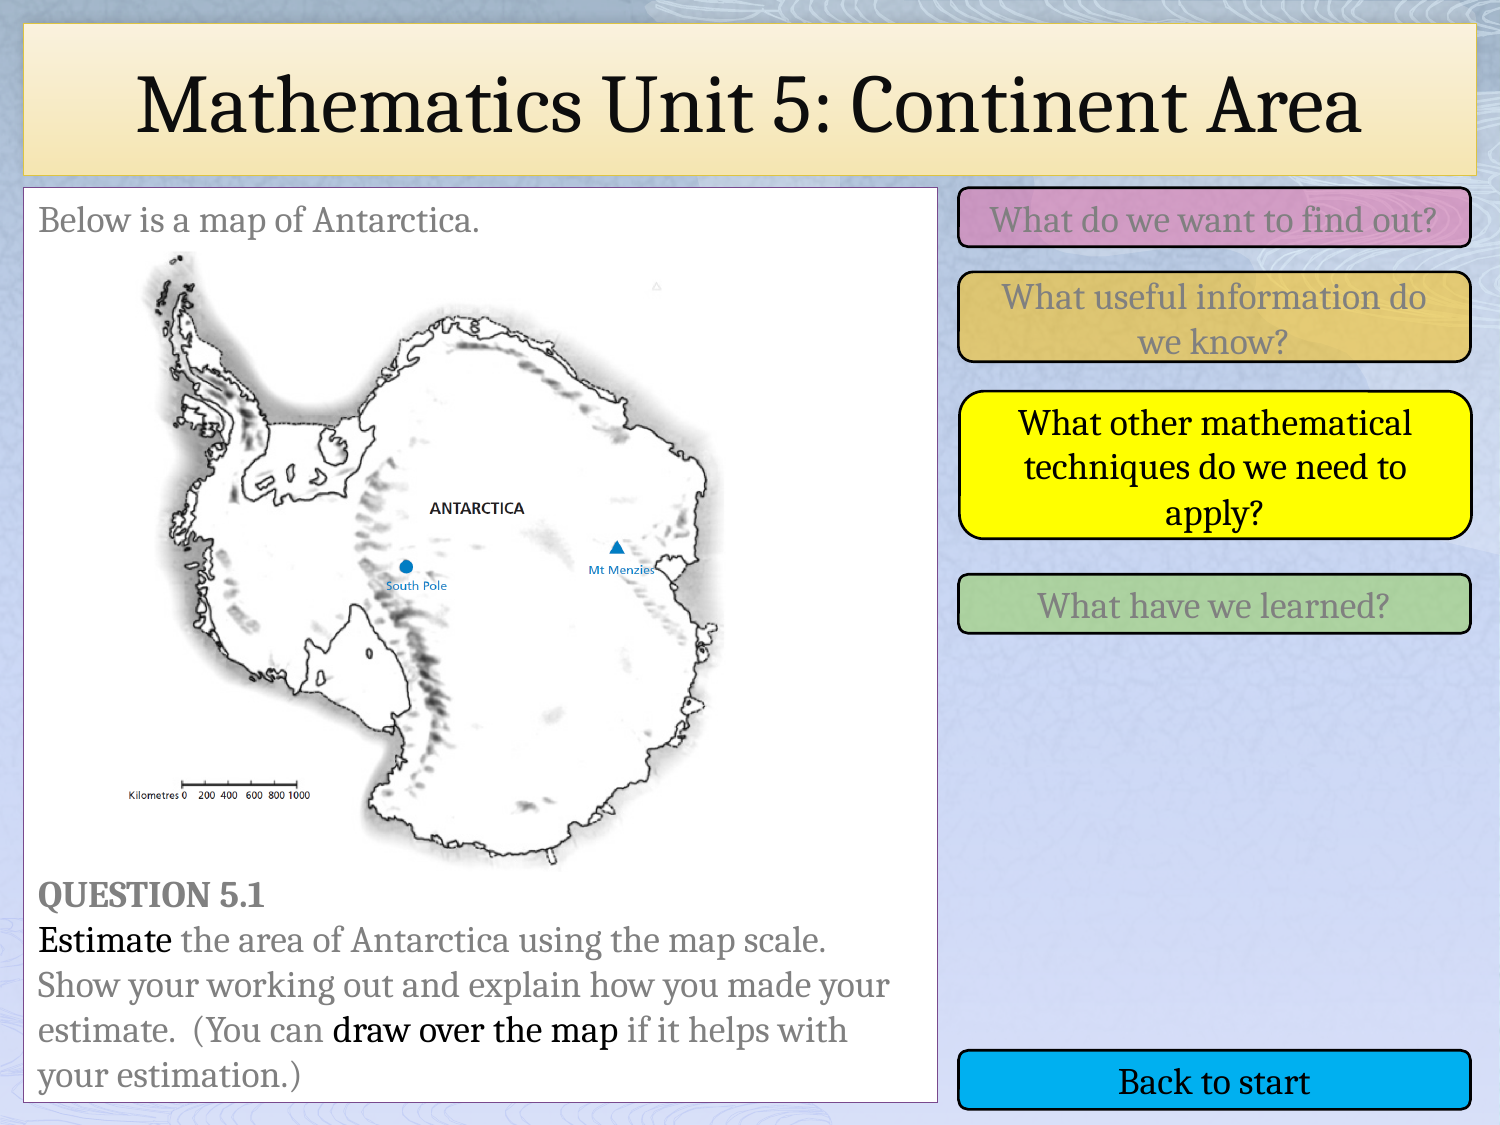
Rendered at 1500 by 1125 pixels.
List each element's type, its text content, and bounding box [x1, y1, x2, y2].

text_box What do we want to find out? [957, 186, 1472, 249]
text_box What other mathematical techniques do we need to apply? [958, 389, 1473, 541]
text_box What have we learned? [957, 572, 1472, 635]
text_box What useful information do we know? [957, 270, 1472, 364]
text_box Back to start [957, 1048, 1472, 1111]
title Mathematics Unit 5: Continent Area [23, 23, 1477, 176]
text_box Below is a map of Antarctica. QUESTION 5.1 Estimate the area of Antarctica using the map scale. Show your working out and explain how you made your estimate. (You can draw over the map if it helps with your estimation.) [23, 187, 938, 1103]
picture [123, 246, 727, 872]
